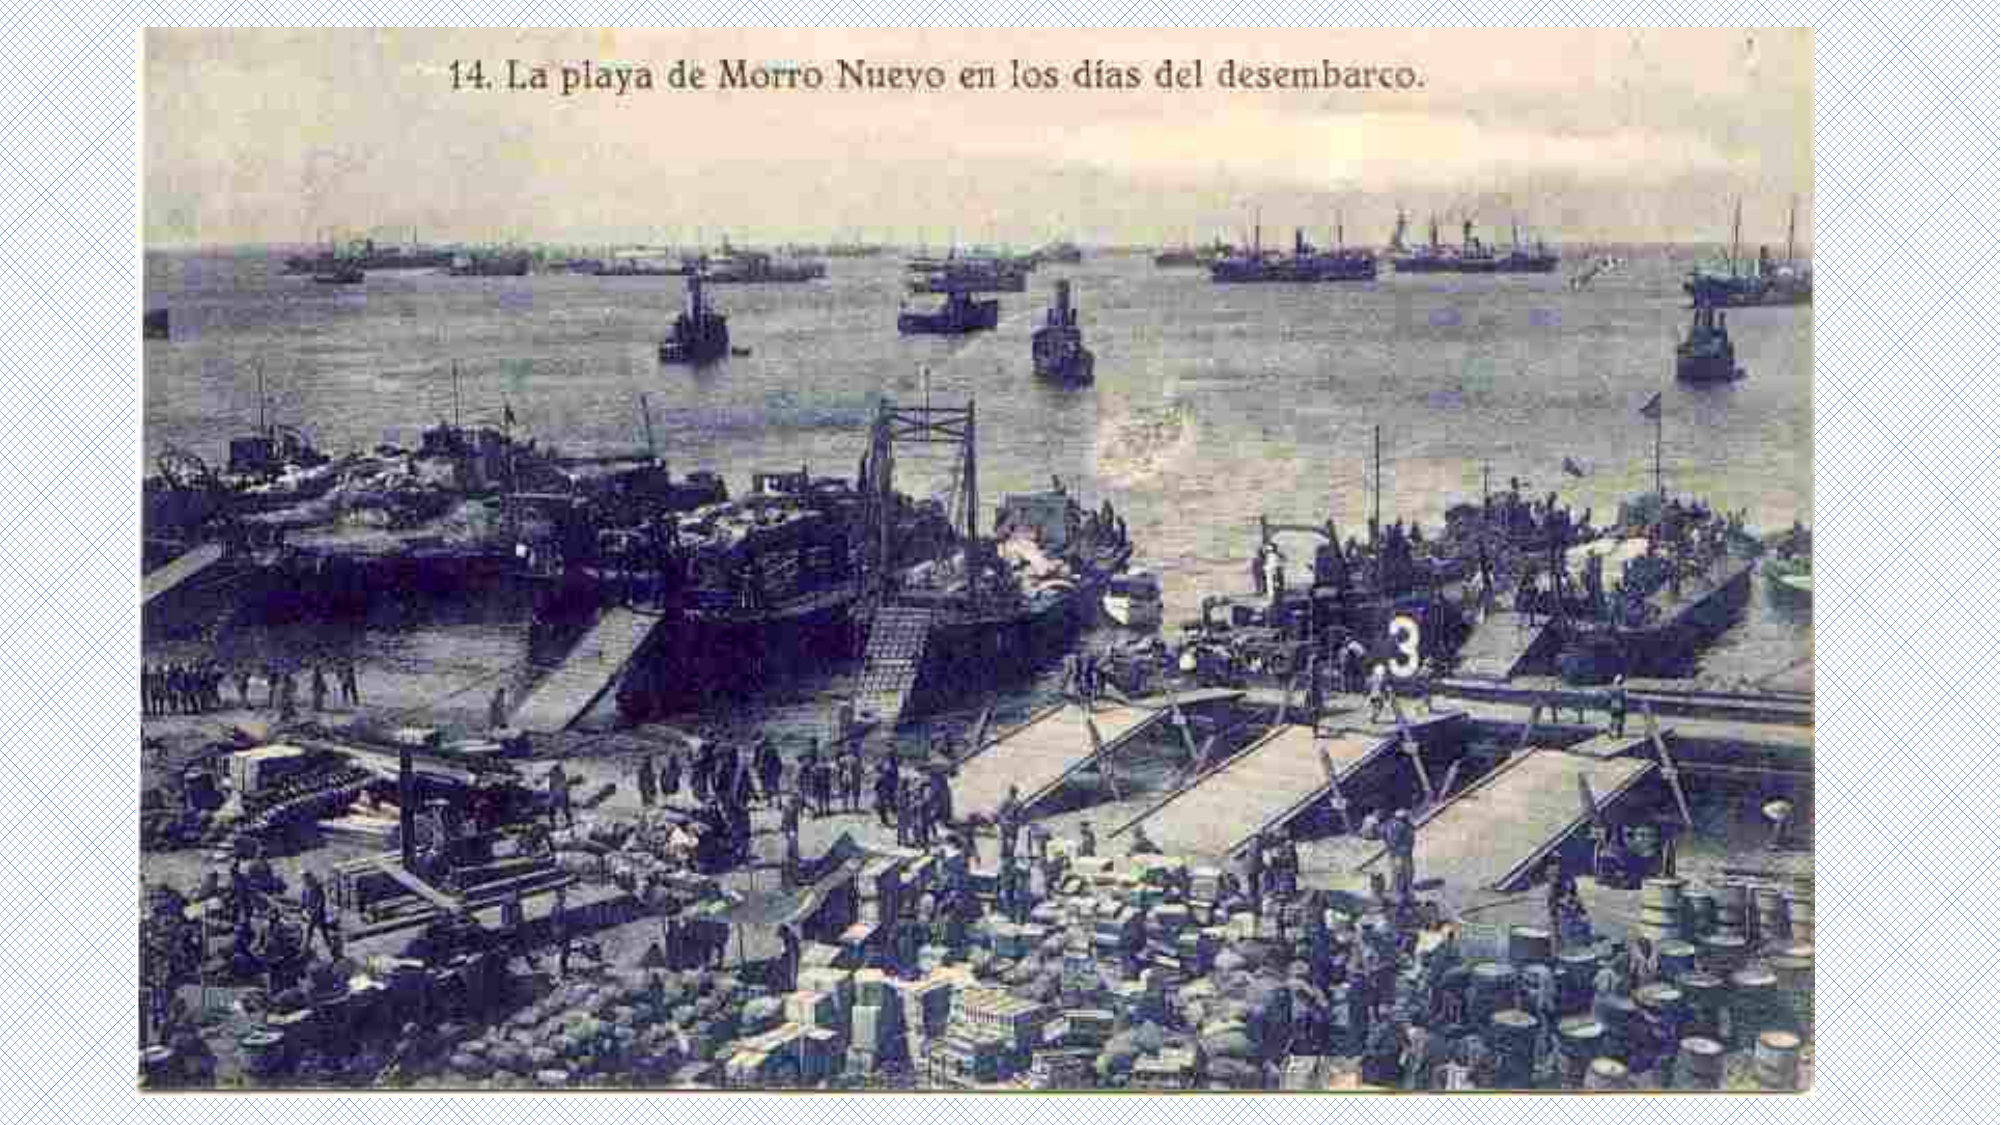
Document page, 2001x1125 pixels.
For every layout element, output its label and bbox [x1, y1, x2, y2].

list [135, 27, 1815, 1098]
